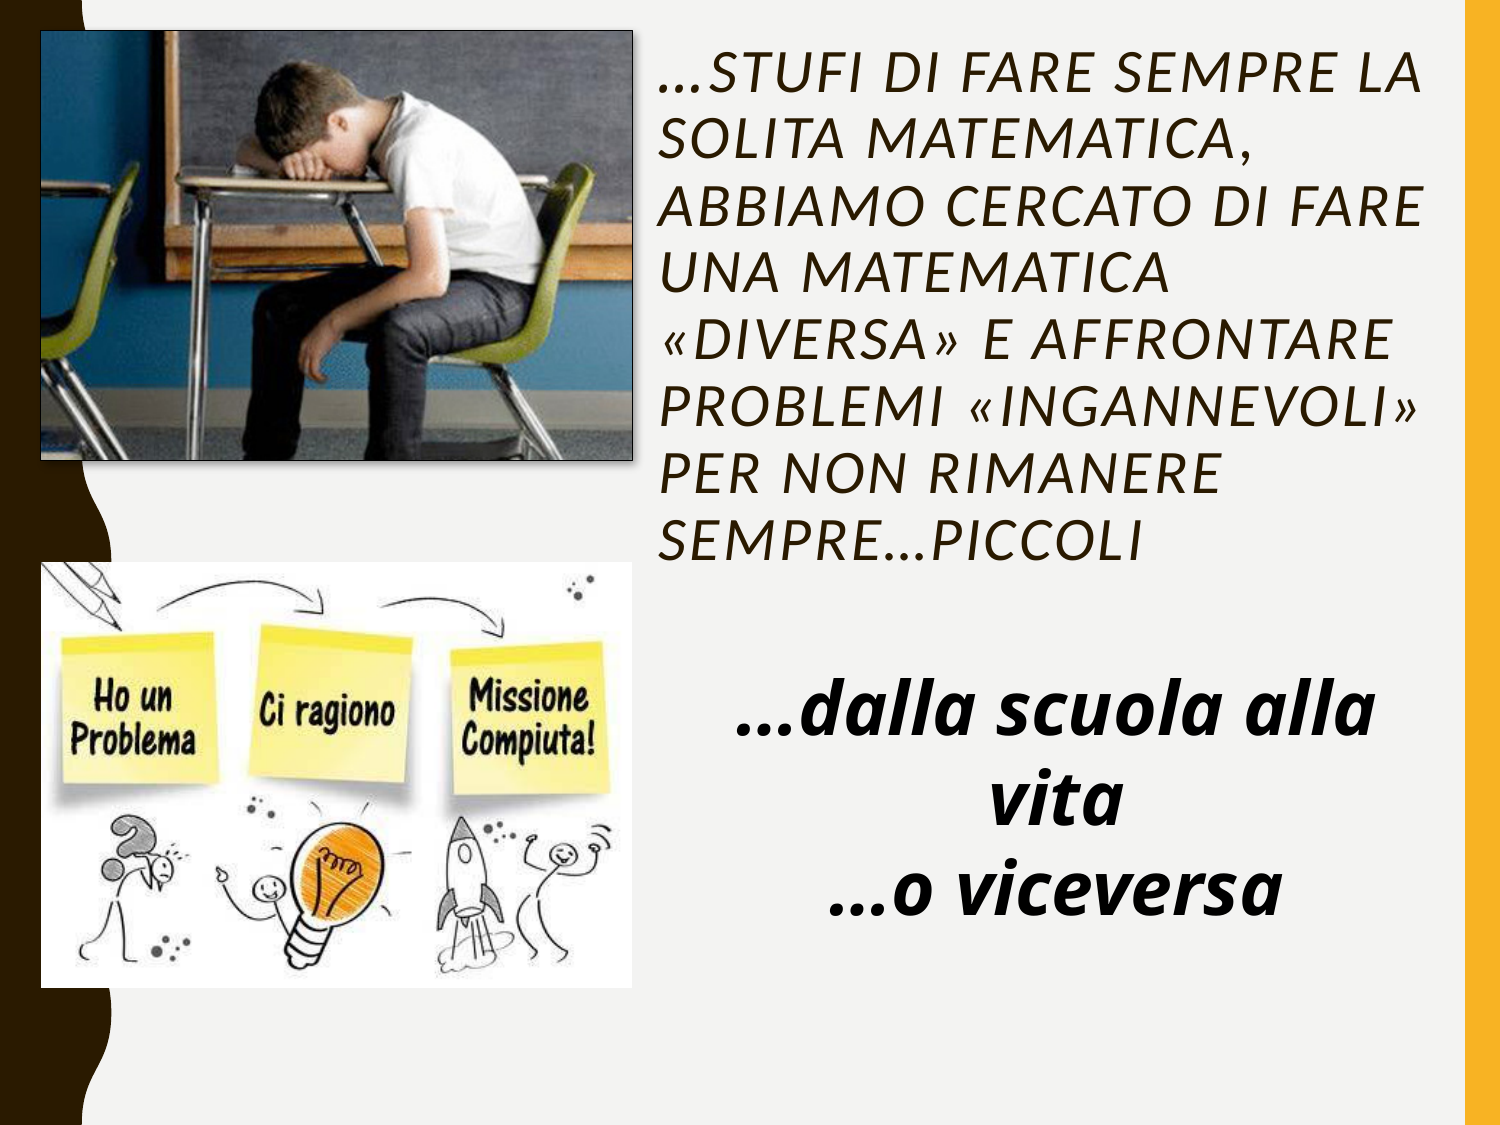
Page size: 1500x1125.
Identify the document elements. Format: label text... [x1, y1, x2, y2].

picture [89, 155, 93, 166]
picture [41, 30, 632, 460]
picture [41, 30, 120, 157]
text_box …dalla scuola alla vita …o viceversa [643, 562, 1470, 1028]
picture [41, 562, 632, 988]
title …stufi di fare sempre la solita matematica, abbiamo cercato di fare una matematica «diversa» e affrontare problemi «ingannevoli» per non rimanere sempre…piccoli [643, 30, 1500, 587]
